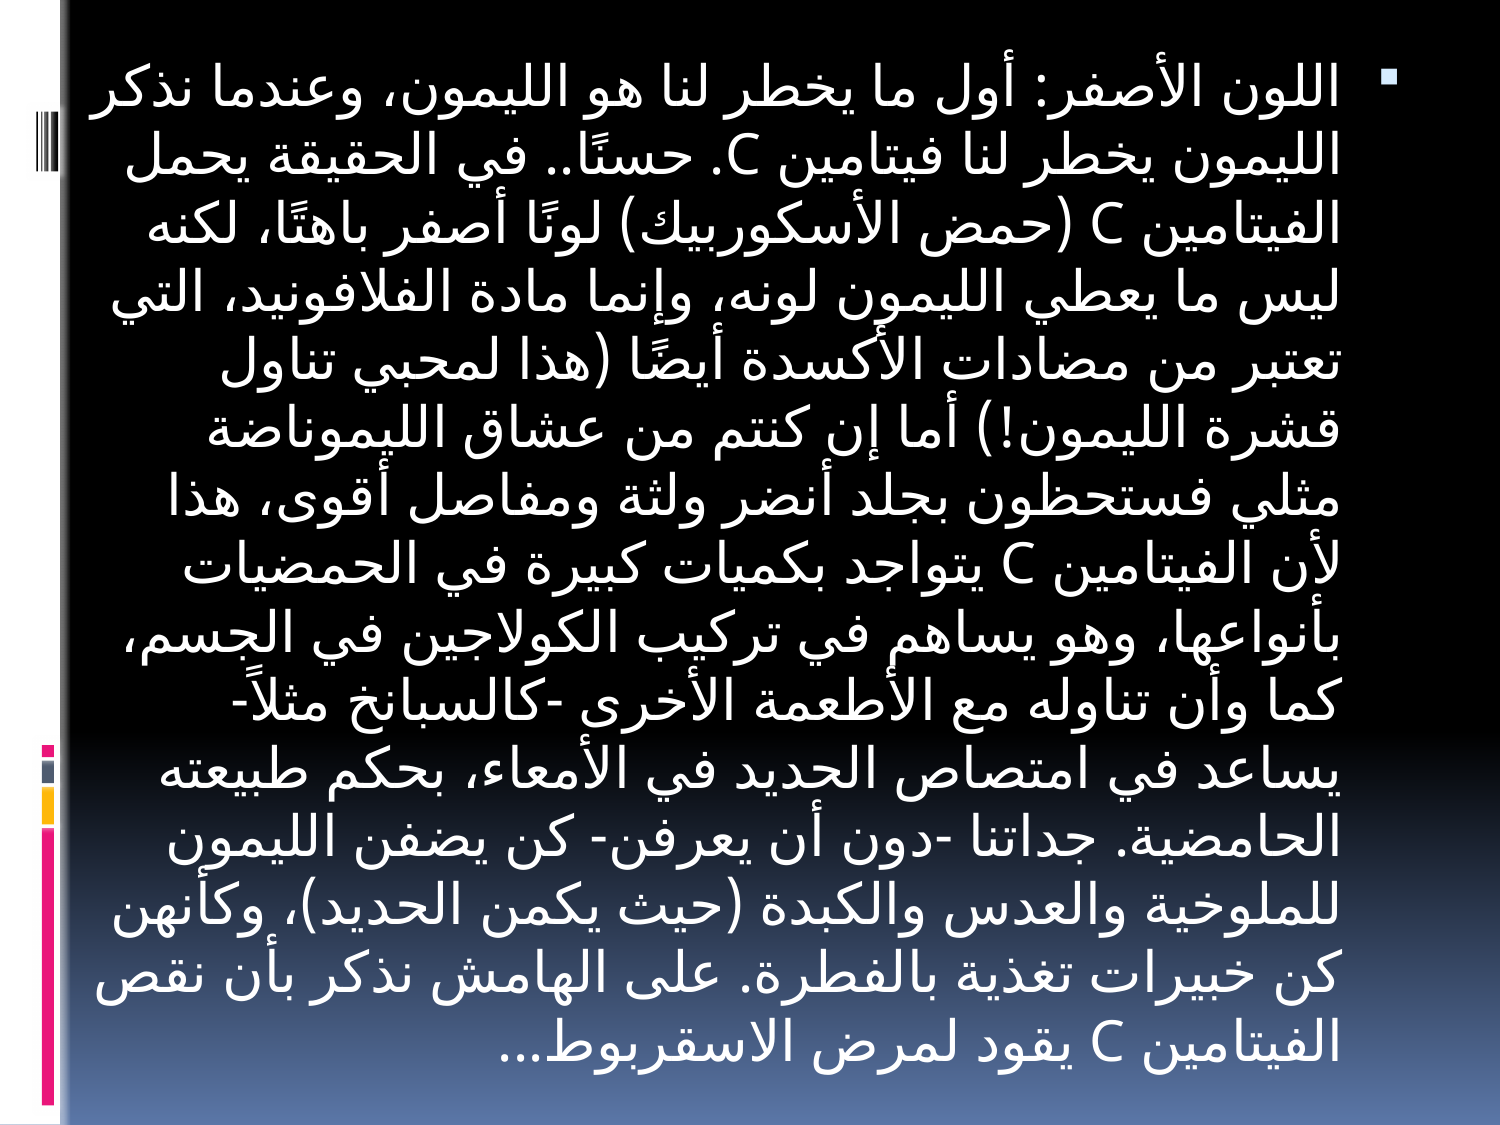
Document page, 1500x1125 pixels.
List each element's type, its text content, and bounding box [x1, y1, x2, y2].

list اللون الأصفر: أول ما يخطر لنا هو الليمون، وعندما نذكر الليمون يخطر لنا فيتامين C. حسنًا.. في الحقيقة يحمل الفيتامين C (حمض الأسكوربيك) لونًا أصفر باهتًا، لكنه ليس ما يعطي الليمون لونه، وإنما مادة الفلافونيد، التي تعتبر من مضادات الأكسدة أيضًا (هذا لمحبي تناول قشرة الليمون!) أما إن كنتم من عشاق الليموناضة مثلي فستحظون بجلد أنضر ولثة ومفاصل أقوى، هذا لأن الفيتامين C يتواجد بكميات كبيرة في الحمضيات بأنواعها، وهو يساهم في تركيب الكولاجين في الجسم، كما وأن تناوله مع الأطعمة الأخرى -كالسبانخ مثلاً- يساعد في امتصاص الحديد في الأمعاء، بحكم طبيعته الحامضية. جداتنا -دون أن يعرفن- كن يضفن الليمون للملوخية والعدس والكبدة (حيث يكمن الحديد)، وكأنهن كن خبيرات تغذية بالفطرة. على الهامش نذكر بأن نقص الفيتامين C يقود لمرض الاسقربوط... [75, 42, 1425, 1106]
